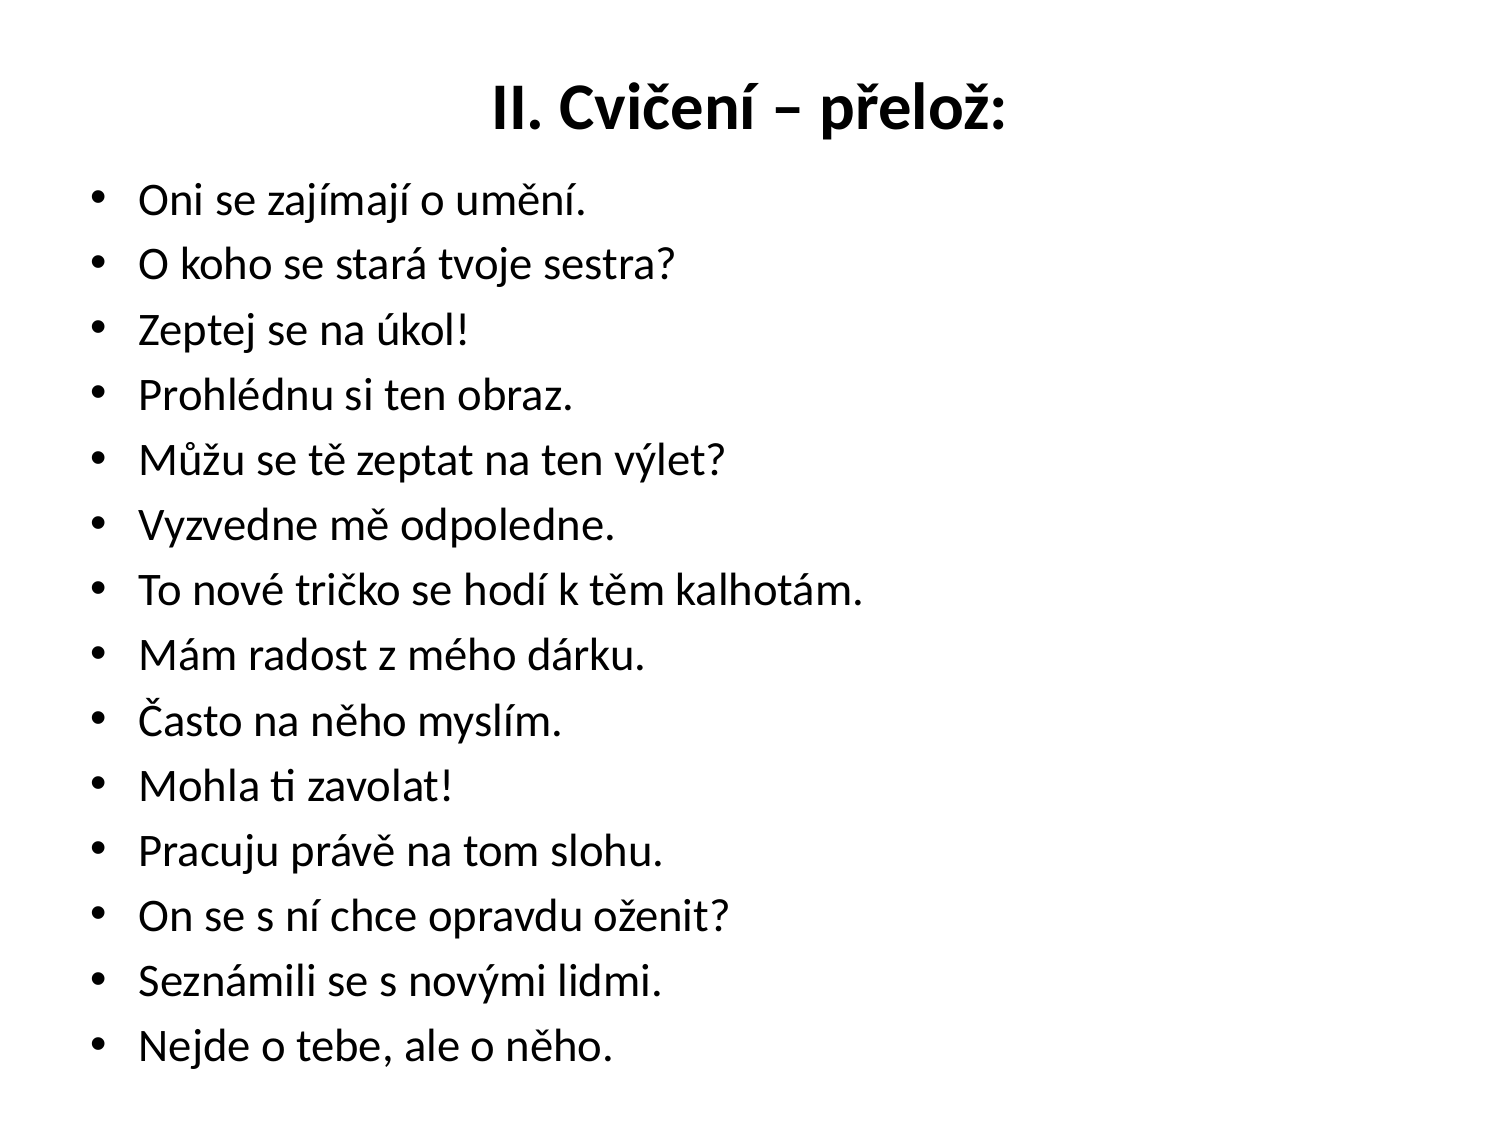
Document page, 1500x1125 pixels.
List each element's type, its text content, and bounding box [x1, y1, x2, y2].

title II. Cvičení – přelož: [75, 45, 1425, 160]
list Oni se zajímají o umění. O koho se stará tvoje sestra? Zeptej se na úkol! Prohlédnu si ten obraz. Můžu se tě zeptat na ten výlet? Vyzvedne mě odpoledne. To nové tričko se hodí k těm kalhotám. Mám radost z mého dárku. Často na něho myslím. Mohla ti zavolat! Pracuju právě na tom slohu. On se s ní chce opravdu oženit? Seznámili se s novými lidmi. Nejde o tebe, ale o něho. [75, 160, 1425, 1083]
